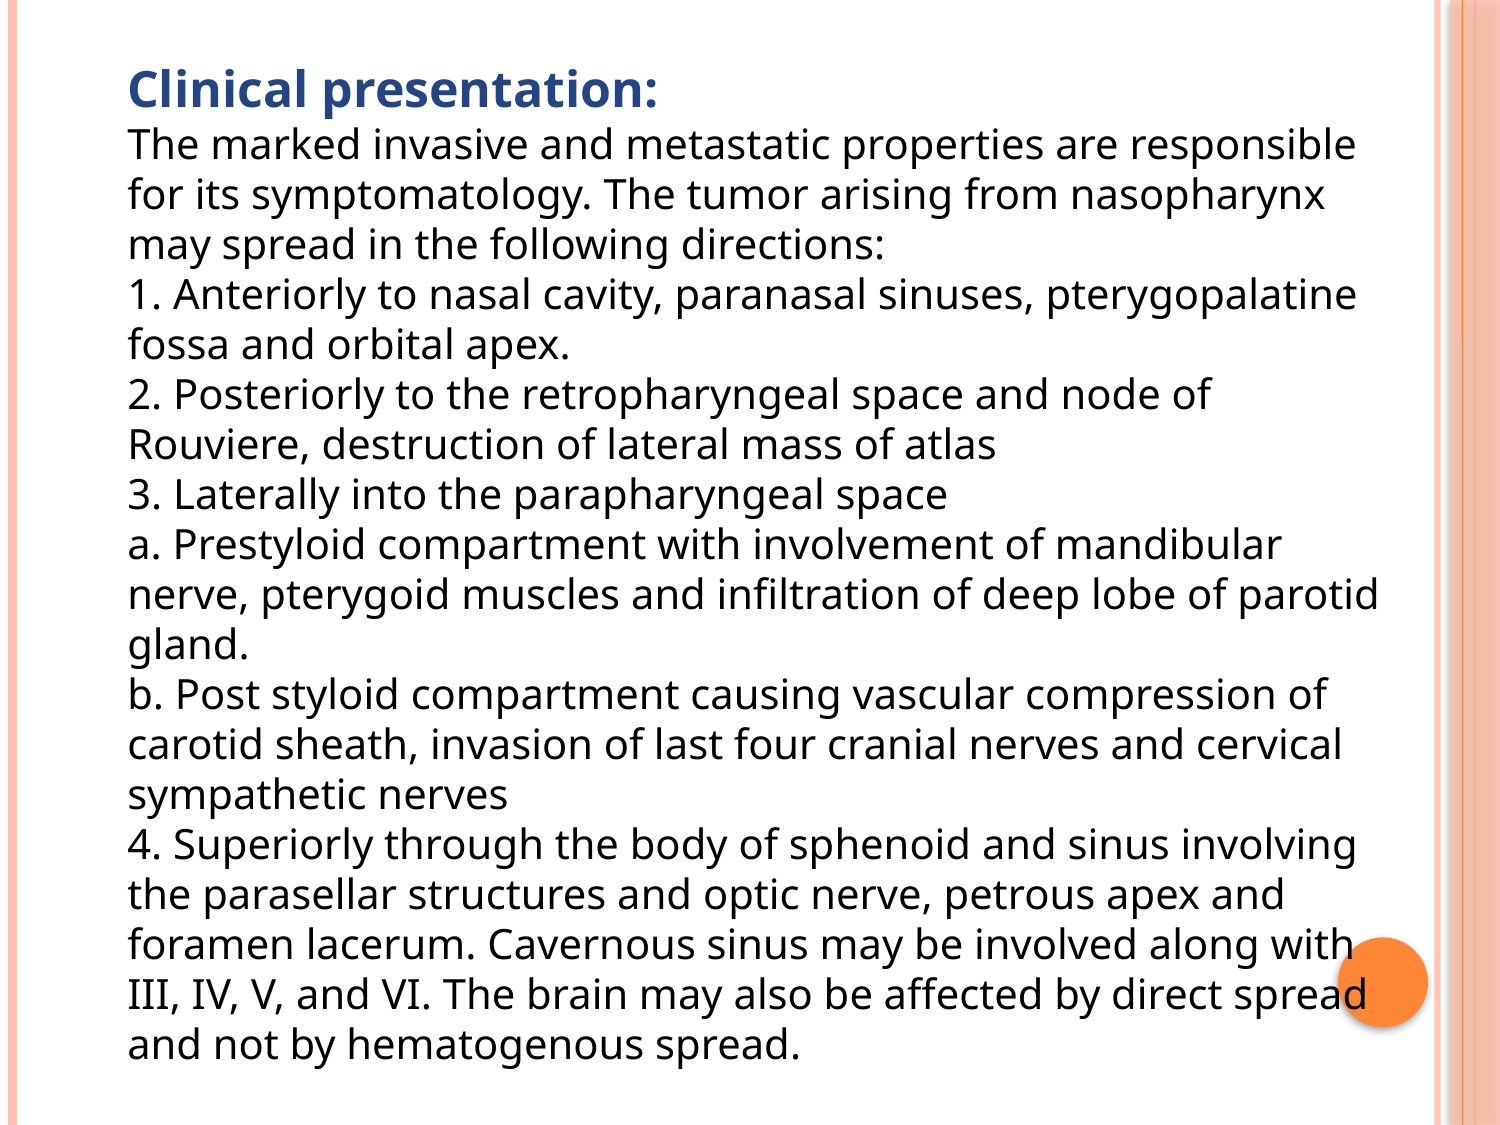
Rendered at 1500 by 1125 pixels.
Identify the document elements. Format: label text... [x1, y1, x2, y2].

text_box Clinical presentation: The marked invasive and metastatic properties are responsible for its symptomatology. The tumor arising from nasopharynx may spread in the following directions: 1. Anteriorly to nasal cavity, paranasal sinuses, pterygopalatine fossa and orbital apex. 2. Posteriorly to the retropharyngeal space and node of Rouviere, destruction of lateral mass of atlas 3. Laterally into the parapharyngeal space a. Prestyloid compartment with involvement of mandibular nerve, pterygoid muscles and infiltration of deep lobe of parotid gland. b. Post styloid compartment causing vascular compression of carotid sheath, invasion of last four cranial nerves and cervical sympathetic nerves 4. Superiorly through the body of sphenoid and sinus involving the parasellar structures and optic nerve, petrous apex and foramen lacerum. Cavernous sinus may be involved along with III, IV, V, and VI. The brain may also be affected by direct spread and not by hematogenous spread. [112, 50, 1413, 1076]
